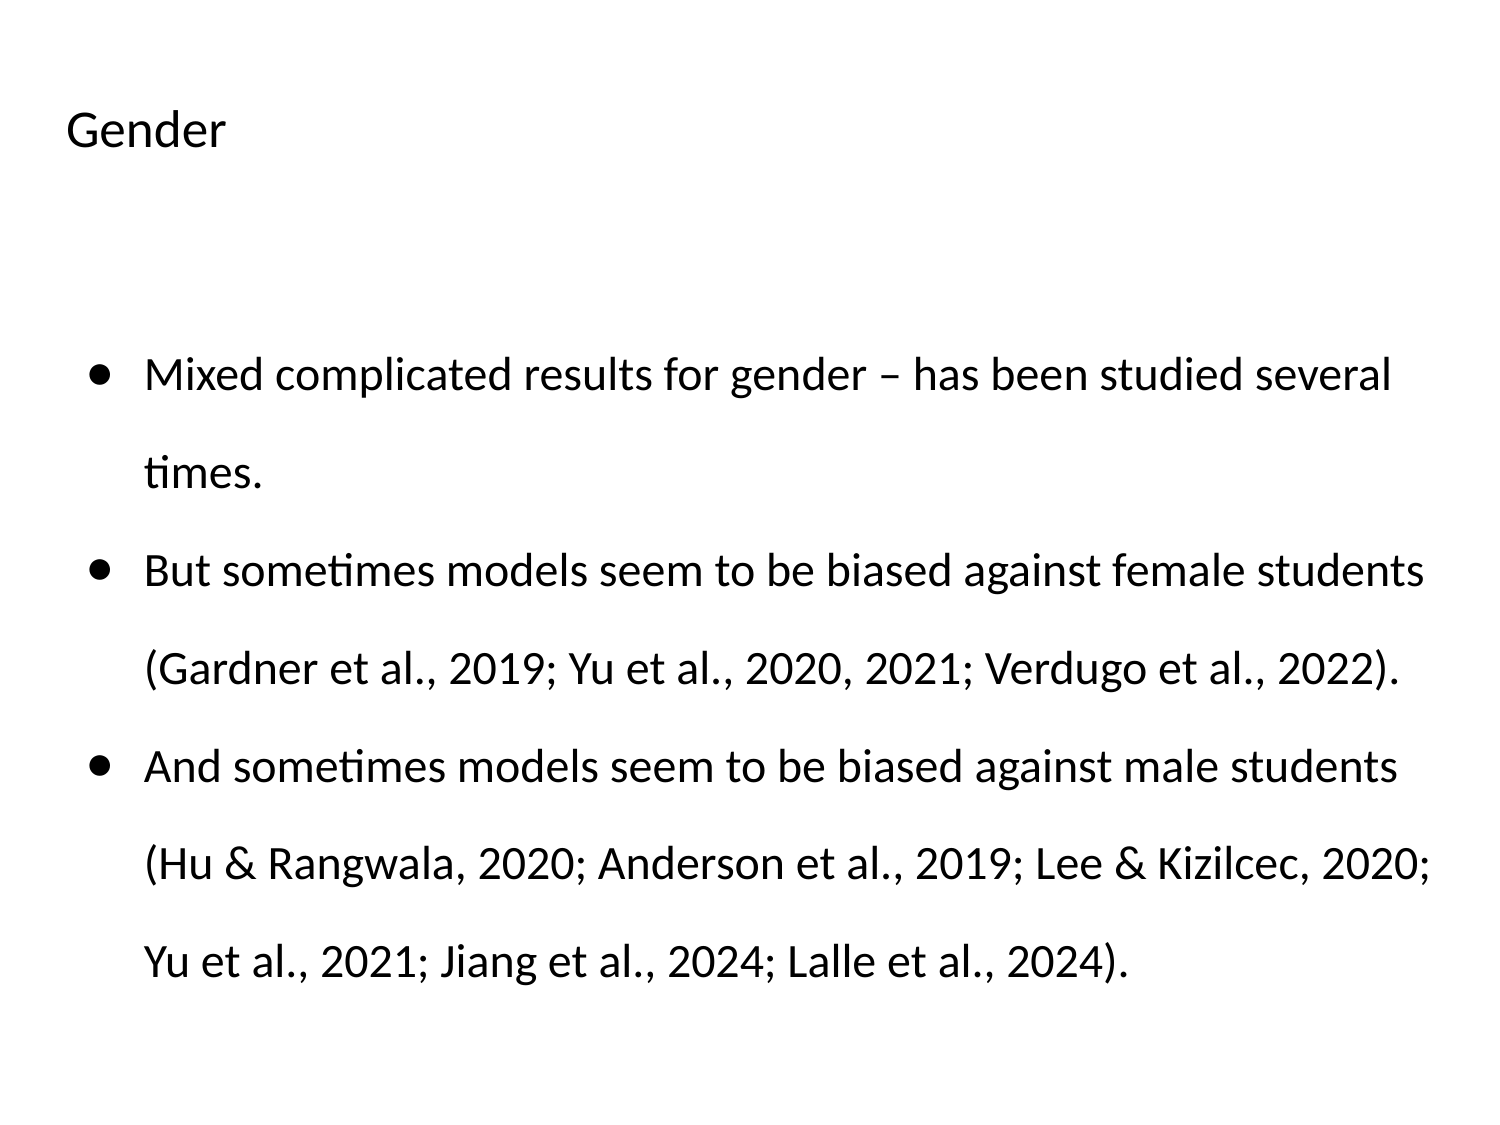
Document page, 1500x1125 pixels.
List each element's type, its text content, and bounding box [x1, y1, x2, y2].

list Mixed complicated results for gender – has been studied several times. But sometimes models seem to be biased against female students (Gardner et al., 2019; Yu et al., 2020, 2021; Verdugo et al., 2022). And sometimes models seem to be biased against male students (Hu & Rangwala, 2020; Anderson et al., 2019; Lee & Kizilcec, 2020; Yu et al., 2021; Jiang et al., 2024; Lalle et al., 2024). [51, 287, 1449, 1063]
title Gender [51, 79, 1449, 174]
